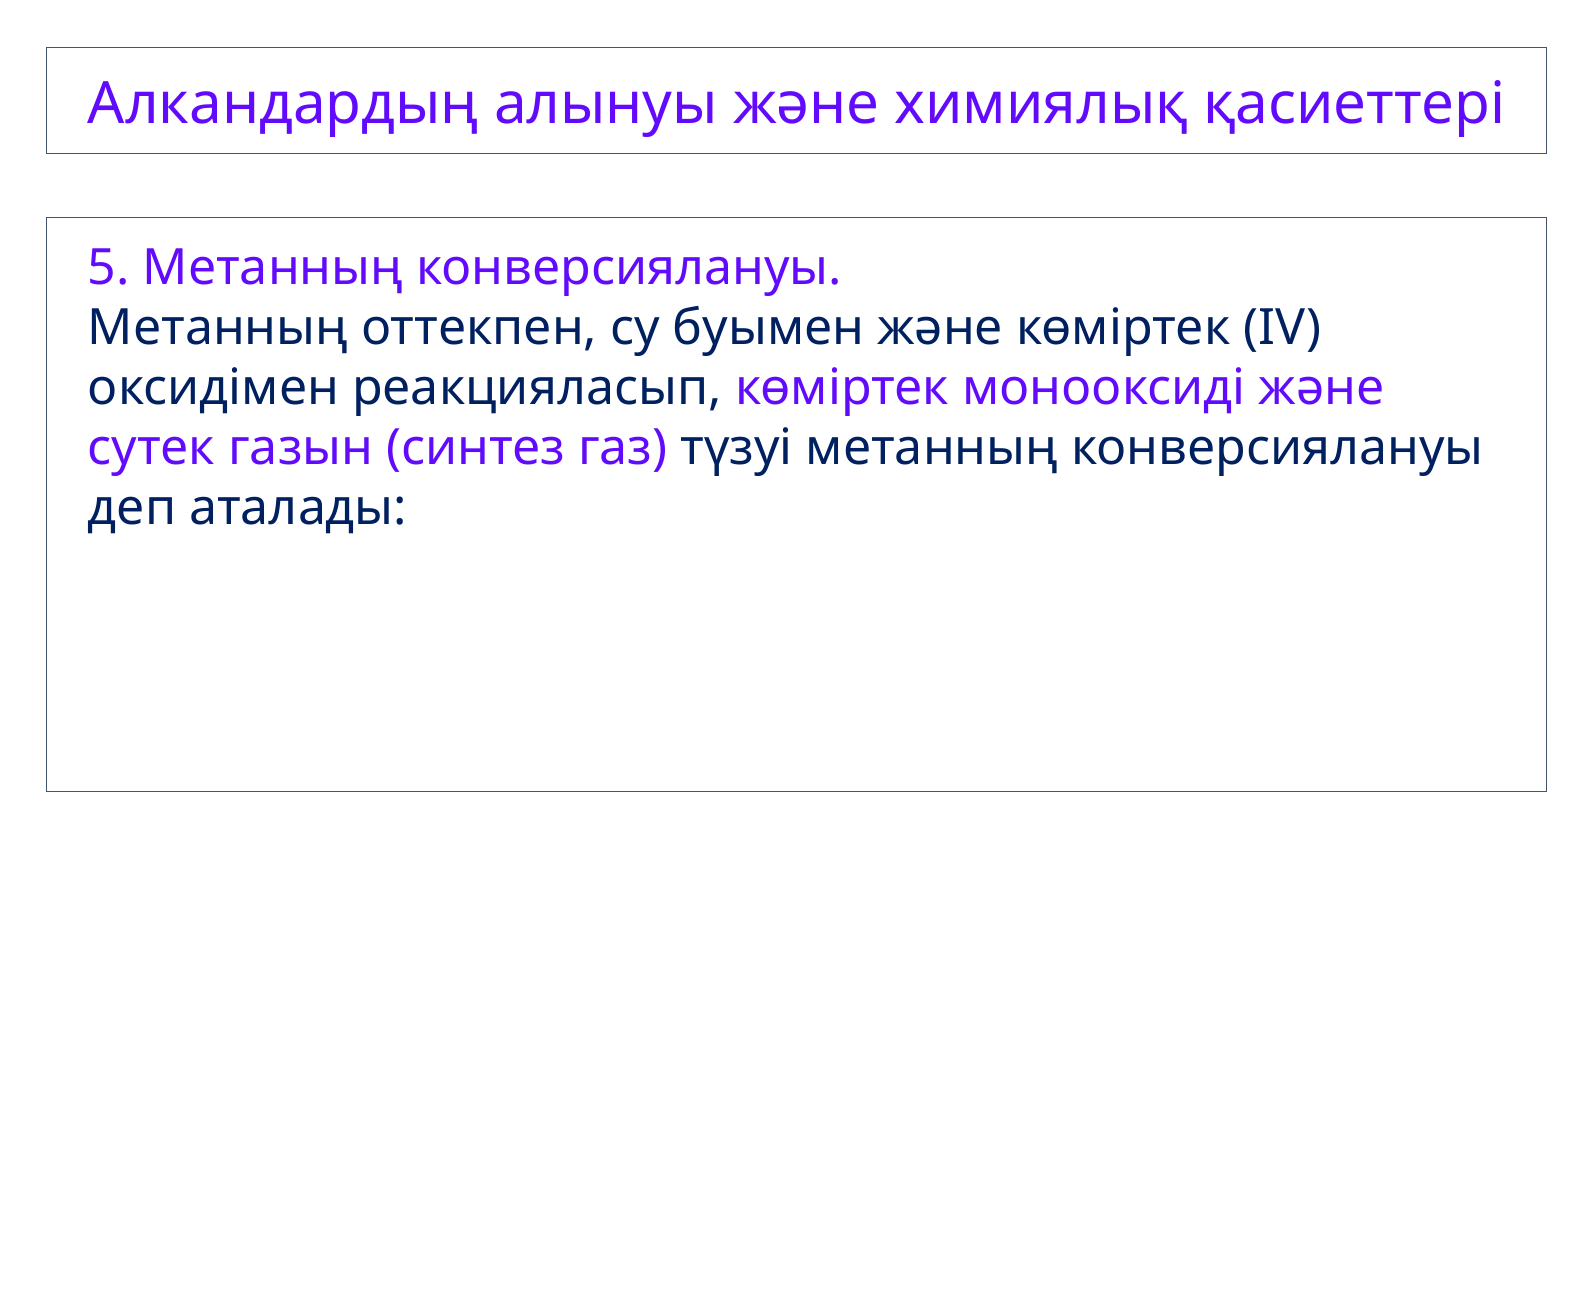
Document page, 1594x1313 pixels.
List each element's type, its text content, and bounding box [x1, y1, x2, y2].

text_box Алкандардың алынуы және химиялық қасиеттері [46, 47, 1547, 154]
